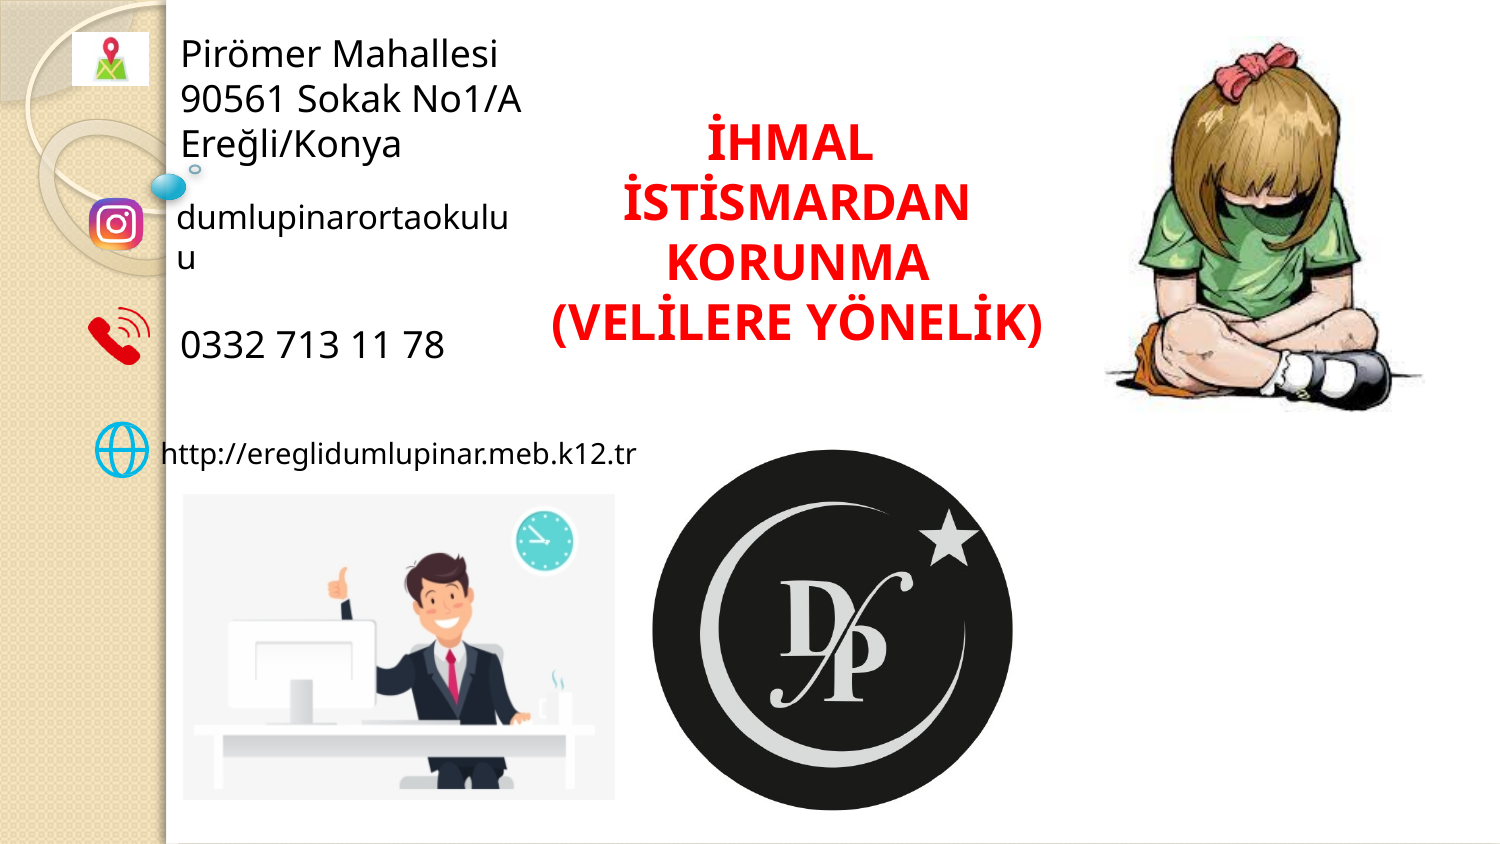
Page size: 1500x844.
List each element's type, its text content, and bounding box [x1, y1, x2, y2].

picture [71, 31, 149, 86]
picture [78, 188, 154, 260]
text_box dumlupinarortaokuluu [161, 188, 504, 284]
picture [650, 449, 1016, 811]
text_box [94, 421, 145, 479]
text_box 0332 713 11 78 [165, 313, 591, 374]
picture [88, 307, 150, 365]
text_box http://ereglidumlupinar.meb.k12.tr [145, 427, 653, 478]
text_box Pirömer Mahallesi 90561 Sokak No1/A Ereğli/Konya [165, 22, 734, 172]
picture [1104, 36, 1425, 420]
picture [182, 494, 615, 800]
text_box İHMAL İSTİSMARDAN KORUNMA (VELİLERE YÖNELİK) [504, 103, 1091, 359]
